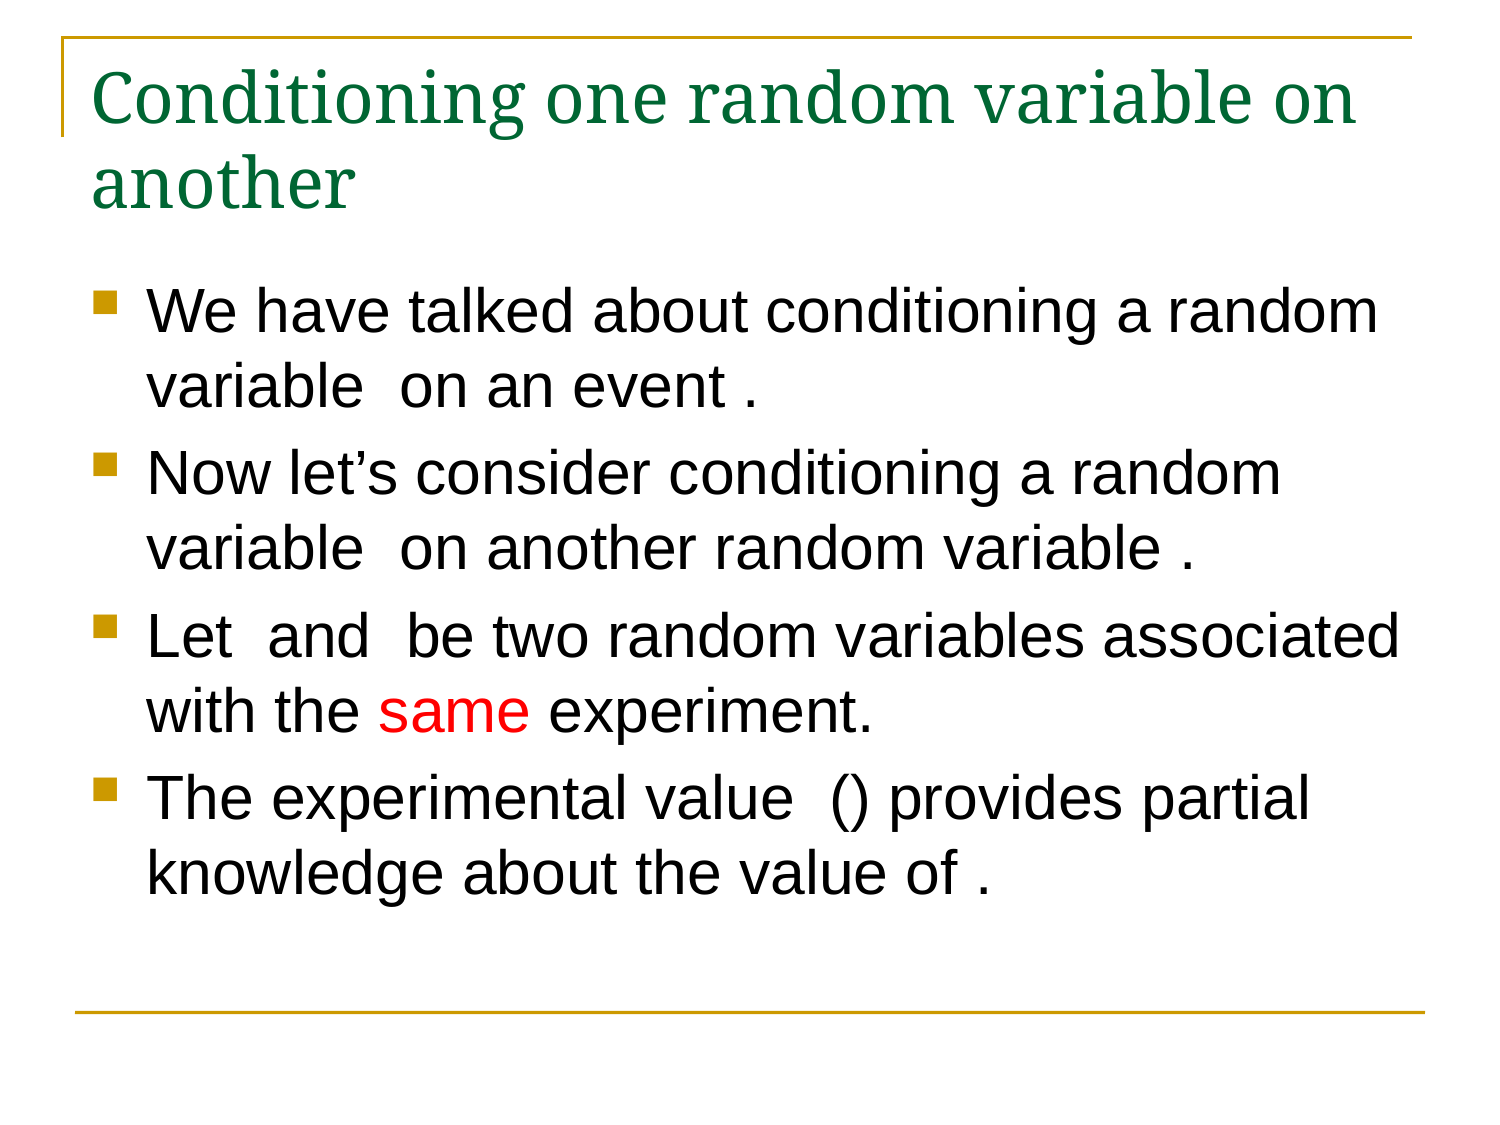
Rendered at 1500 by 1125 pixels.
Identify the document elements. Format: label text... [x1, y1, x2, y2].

title Conditioning one random variable on another [75, 45, 1425, 233]
